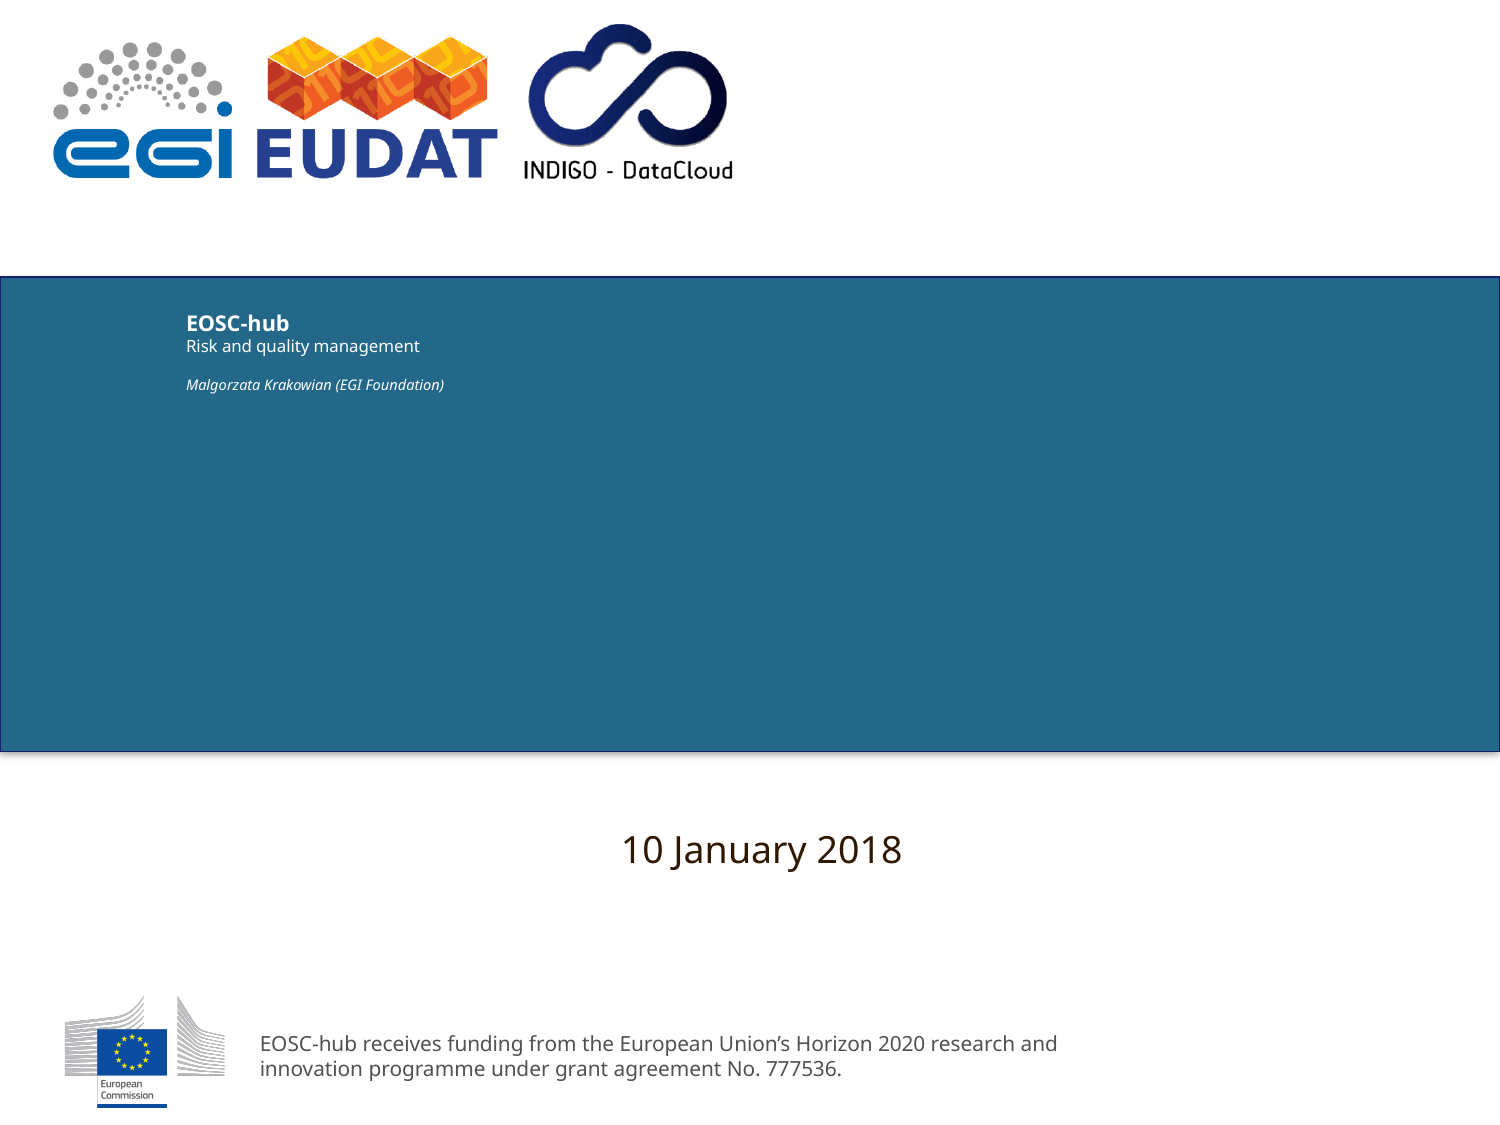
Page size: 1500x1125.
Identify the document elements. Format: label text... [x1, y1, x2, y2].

subtitle 10 January 2018 [76, 818, 1447, 917]
title EOSC-hub Risk and quality management Malgorzata Krakowian (EGI Foundation) [171, 302, 1400, 421]
picture [29, 16, 755, 200]
